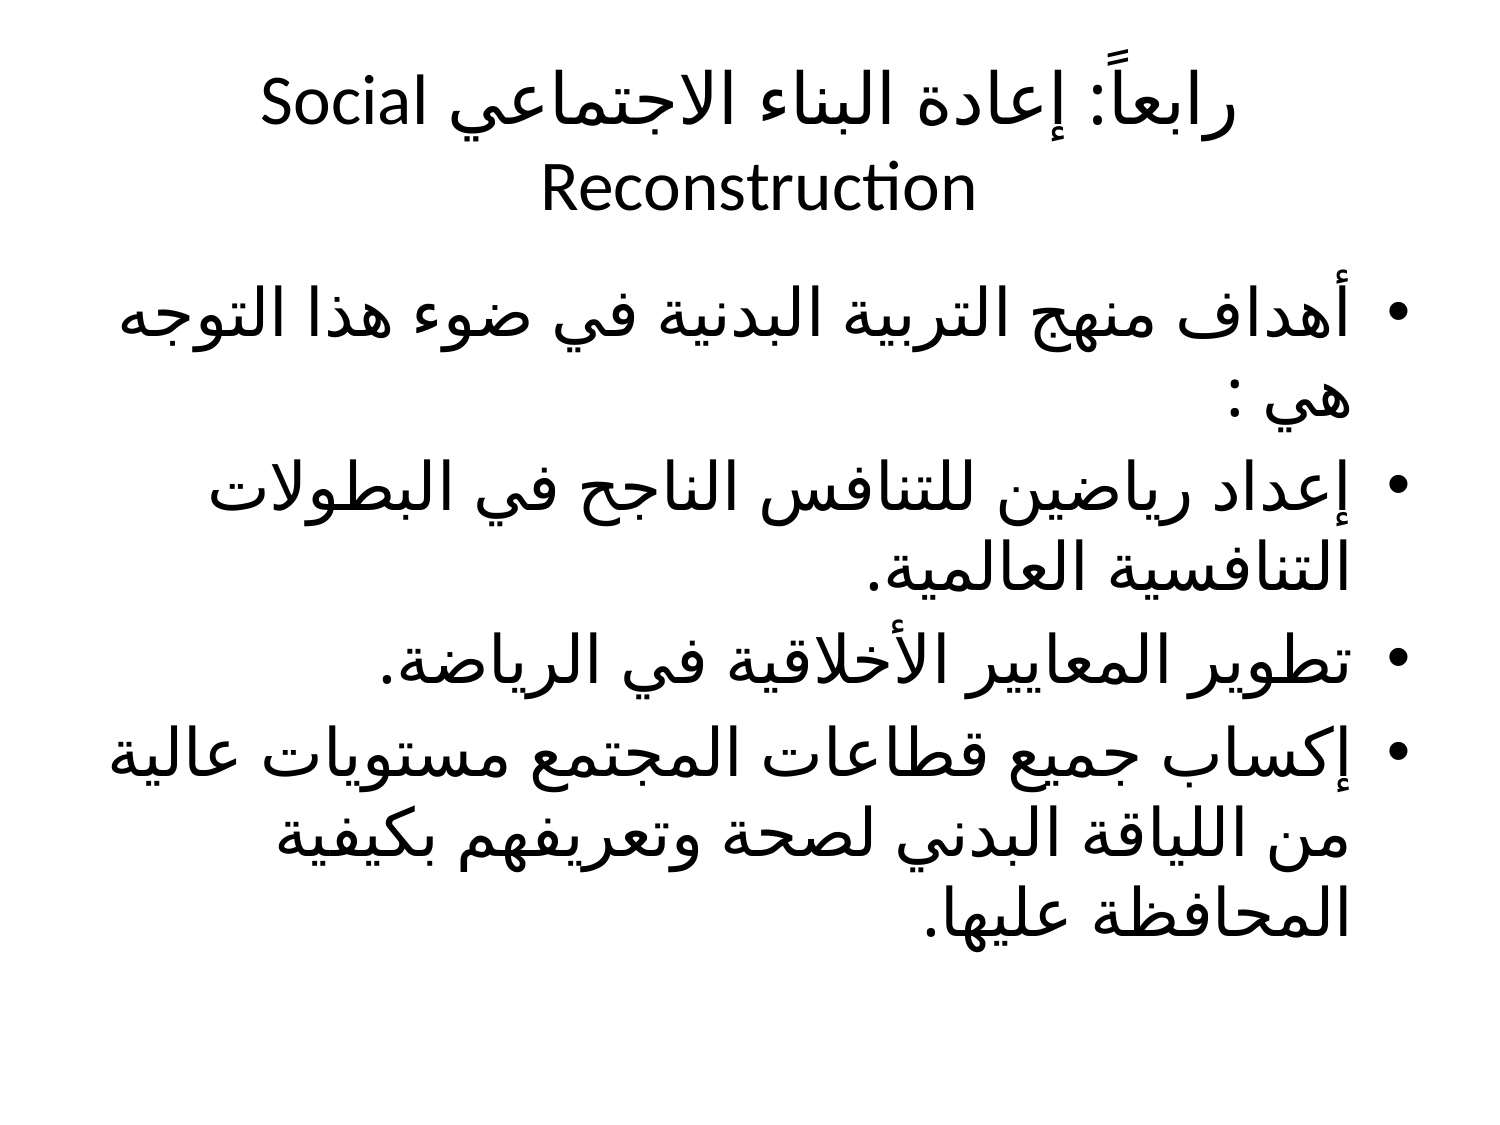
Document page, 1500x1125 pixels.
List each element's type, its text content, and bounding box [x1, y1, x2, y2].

title رابعاً: إعادة البناء الاجتماعي Social Reconstruction [75, 45, 1425, 233]
list أهداف منهج التربية البدنية في ضوء هذا التوجه هي : إعداد رياضين للتنافس الناجح في البطولات التنافسية العالمية. تطوير المعايير الأخلاقية في الرياضة. إكساب جميع قطاعات المجتمع مستويات عالية من اللياقة البدني لصحة وتعريفهم بكيفية المحافظة عليها. [75, 262, 1425, 1005]
